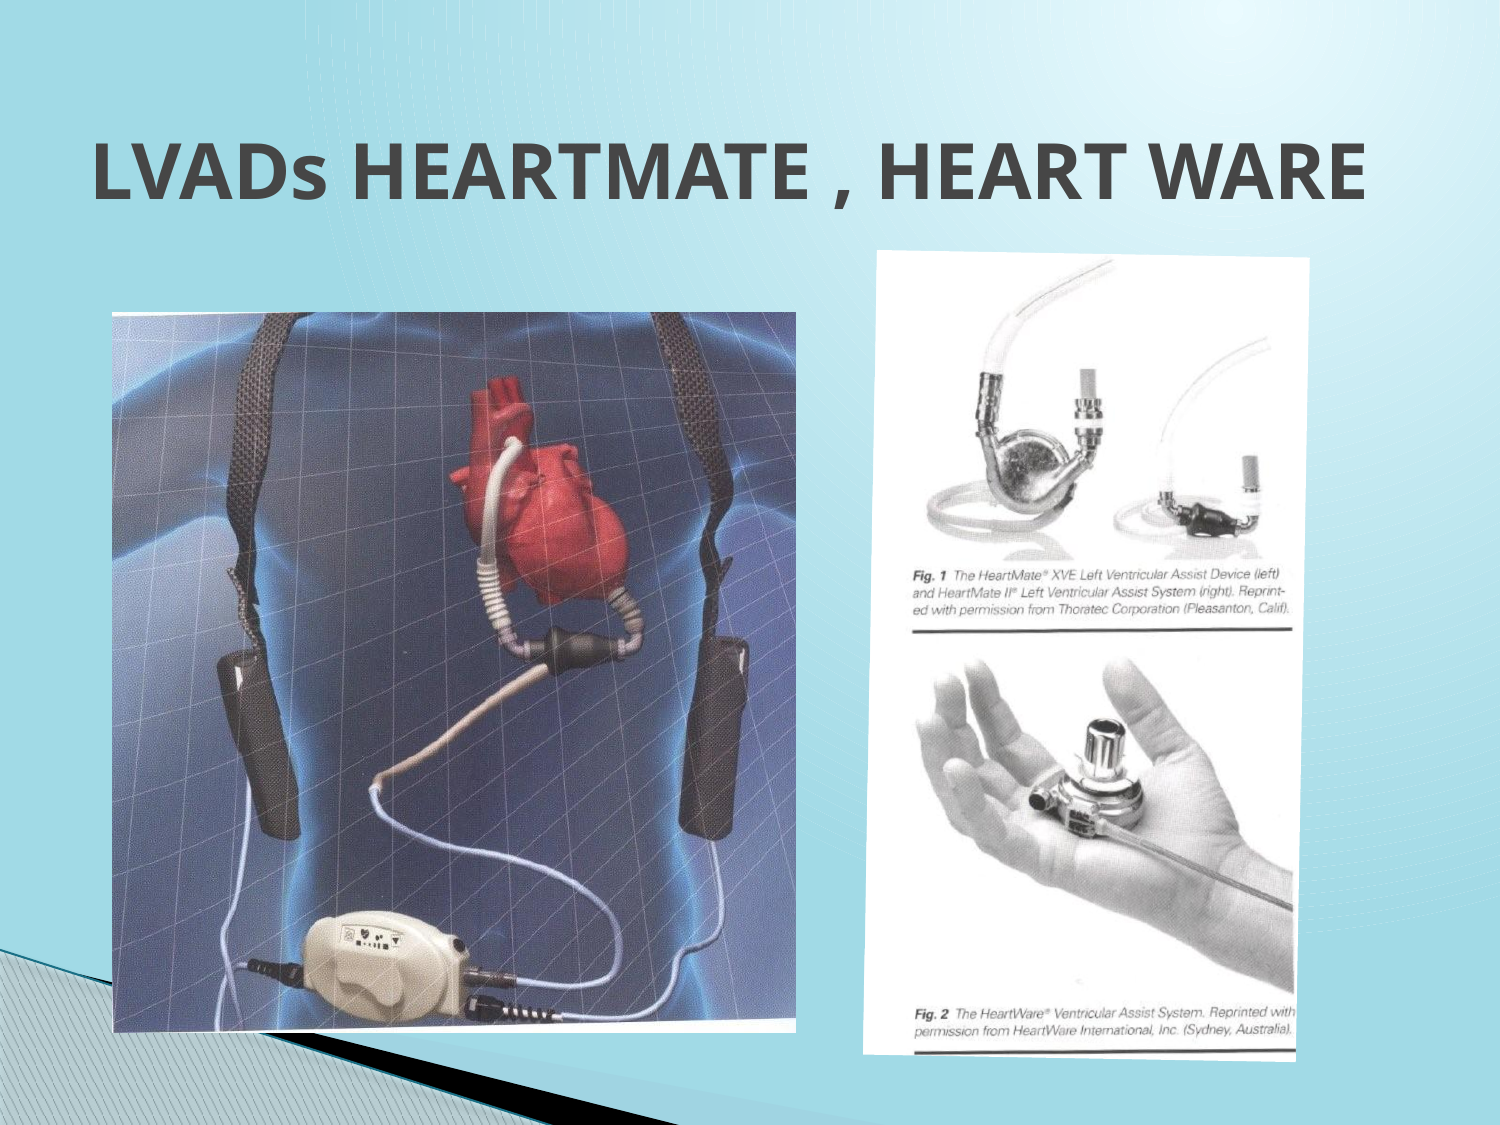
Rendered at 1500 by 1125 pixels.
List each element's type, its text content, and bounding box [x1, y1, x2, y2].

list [112, 312, 796, 1033]
picture [863, 249, 1310, 1062]
title LVADs HEARTMATE , HEART WARE [75, 75, 1425, 263]
